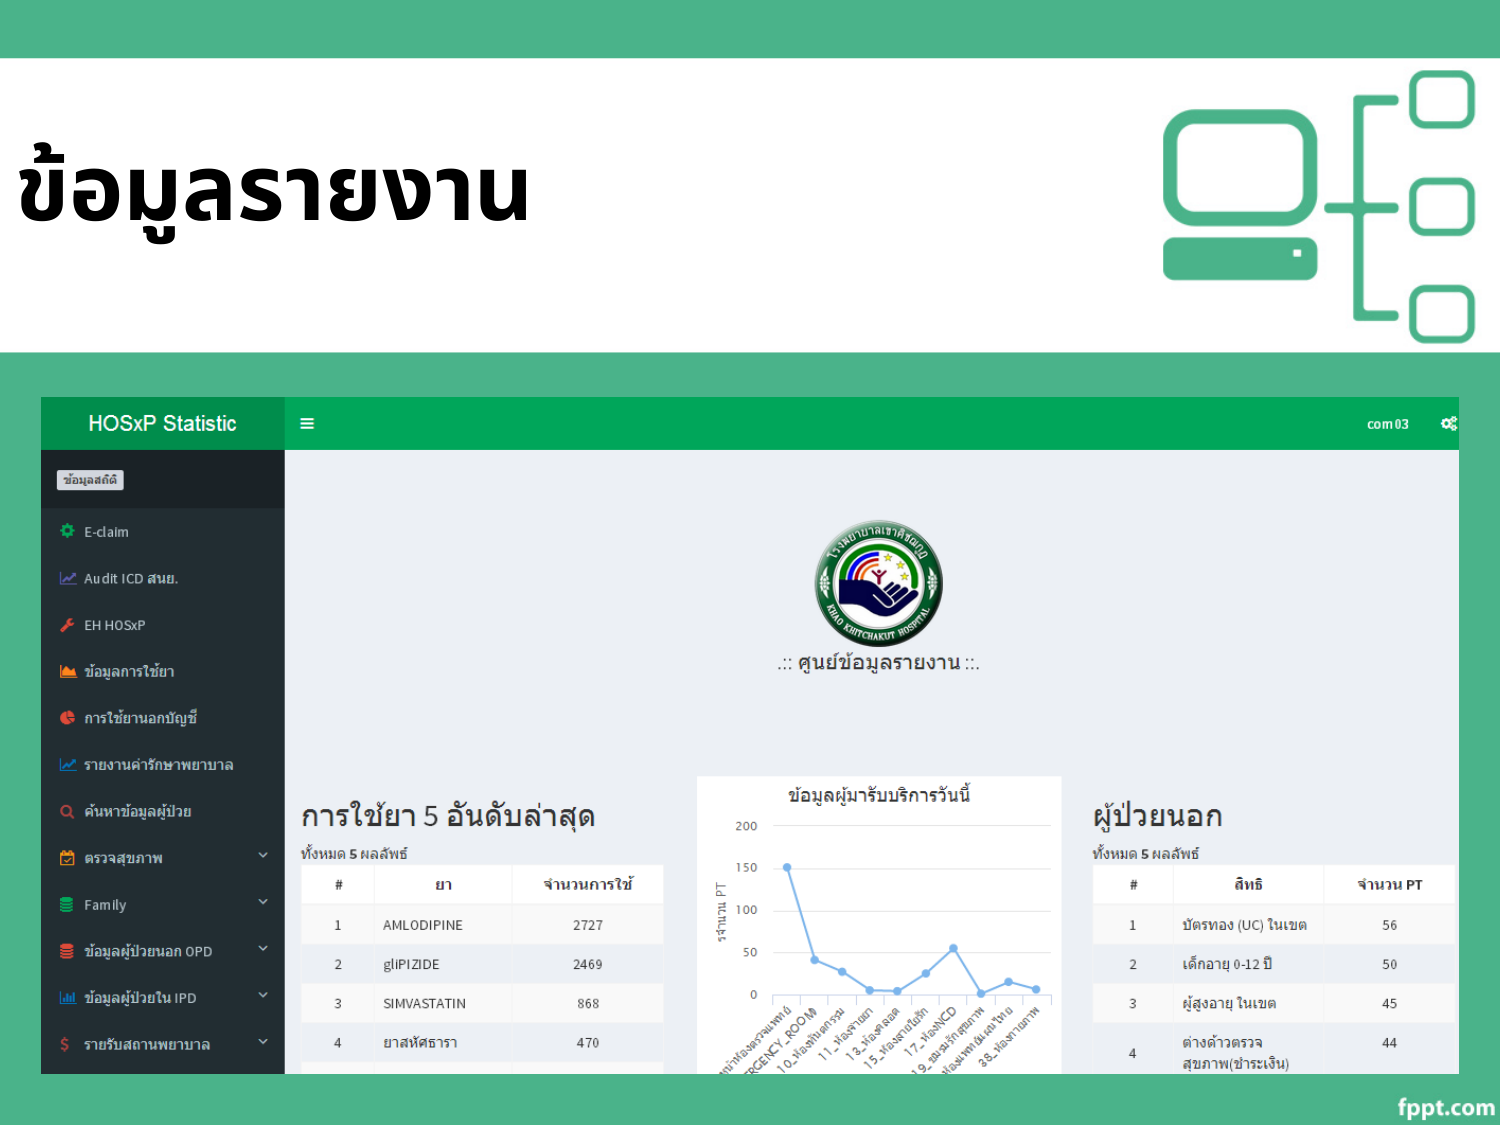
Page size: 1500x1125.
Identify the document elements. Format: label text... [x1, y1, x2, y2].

title ข้อมูลรายงาน [0, 90, 1350, 278]
picture [0, 0, 1500, 1125]
